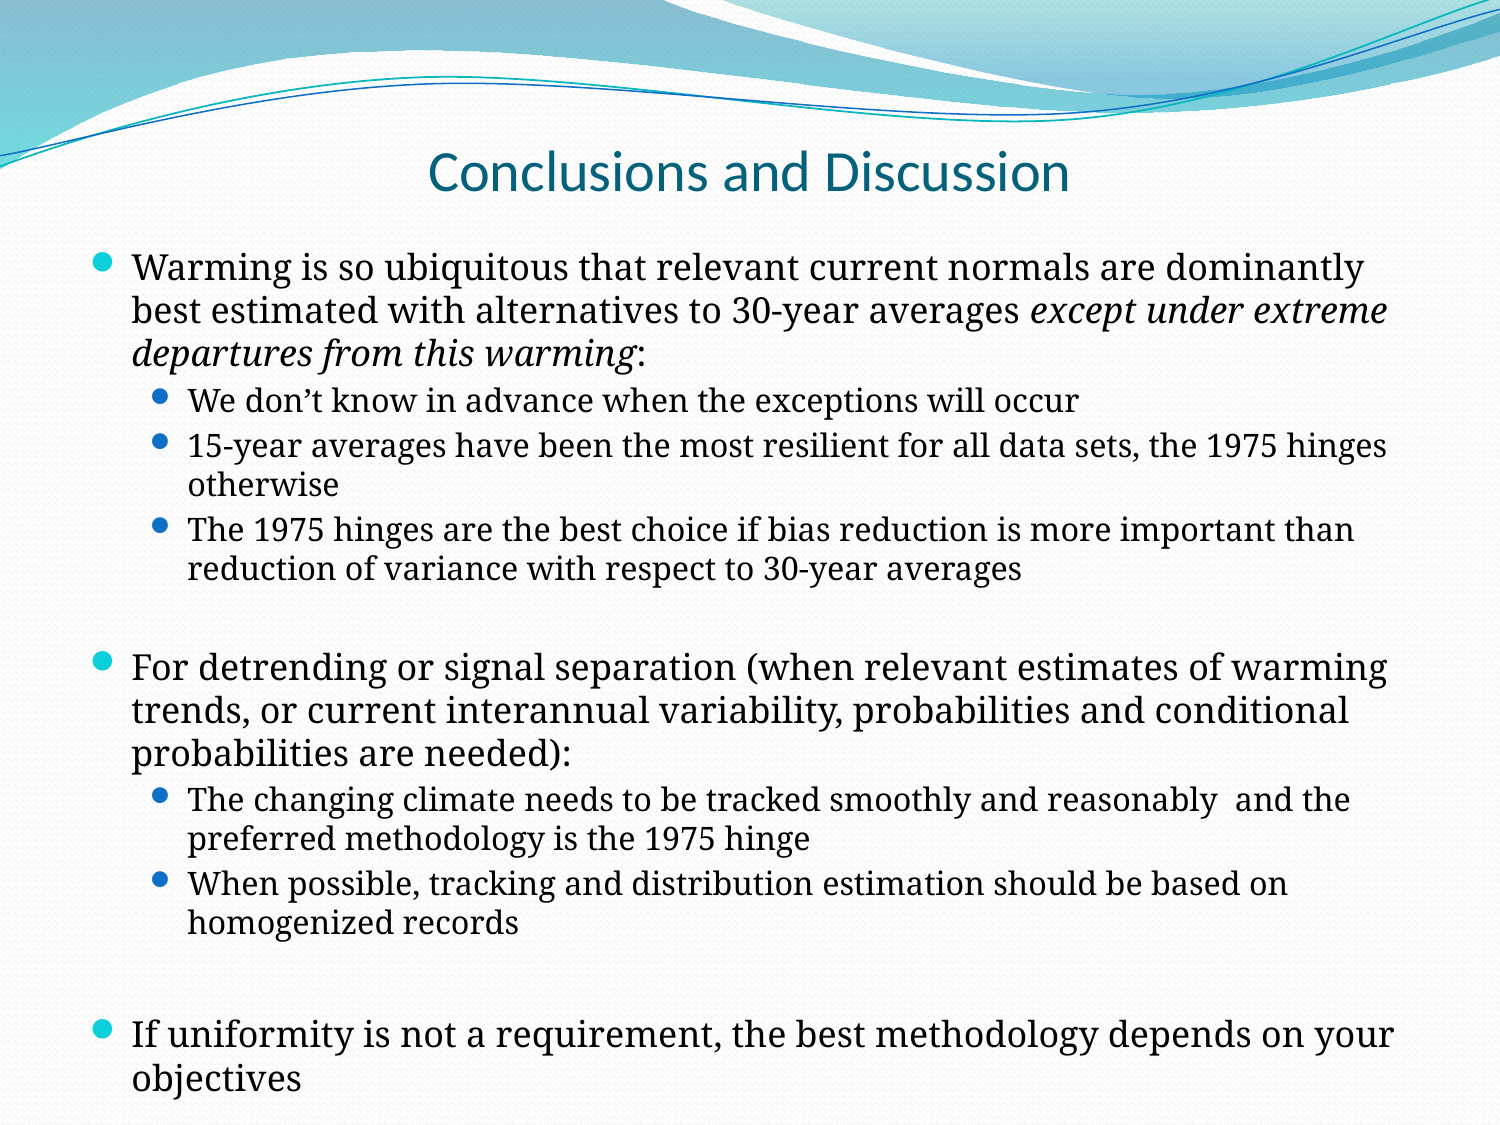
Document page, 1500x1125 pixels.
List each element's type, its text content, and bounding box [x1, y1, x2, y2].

list Warming is so ubiquitous that relevant current normals are dominantly best estimated with alternatives to 30-year averages except under extreme departures from this warming: We don’t know in advance when the exceptions will occur 15-year averages have been the most resilient for all data sets, the 1975 hinges otherwise The 1975 hinges are the best choice if bias reduction is more important than reduction of variance with respect to 30-year averages For detrending or signal separation (when relevant estimates of warming trends, or current interannual variability, probabilities and conditional probabilities are needed): The changing climate needs to be tracked smoothly and reasonably and the preferred methodology is the 1975 hinge When possible, tracking and distribution estimation should be based on homogenized records If uniformity is not a requirement, the best methodology depends on your objectives [75, 237, 1425, 1113]
title Conclusions and Discussion [75, 125, 1425, 203]
